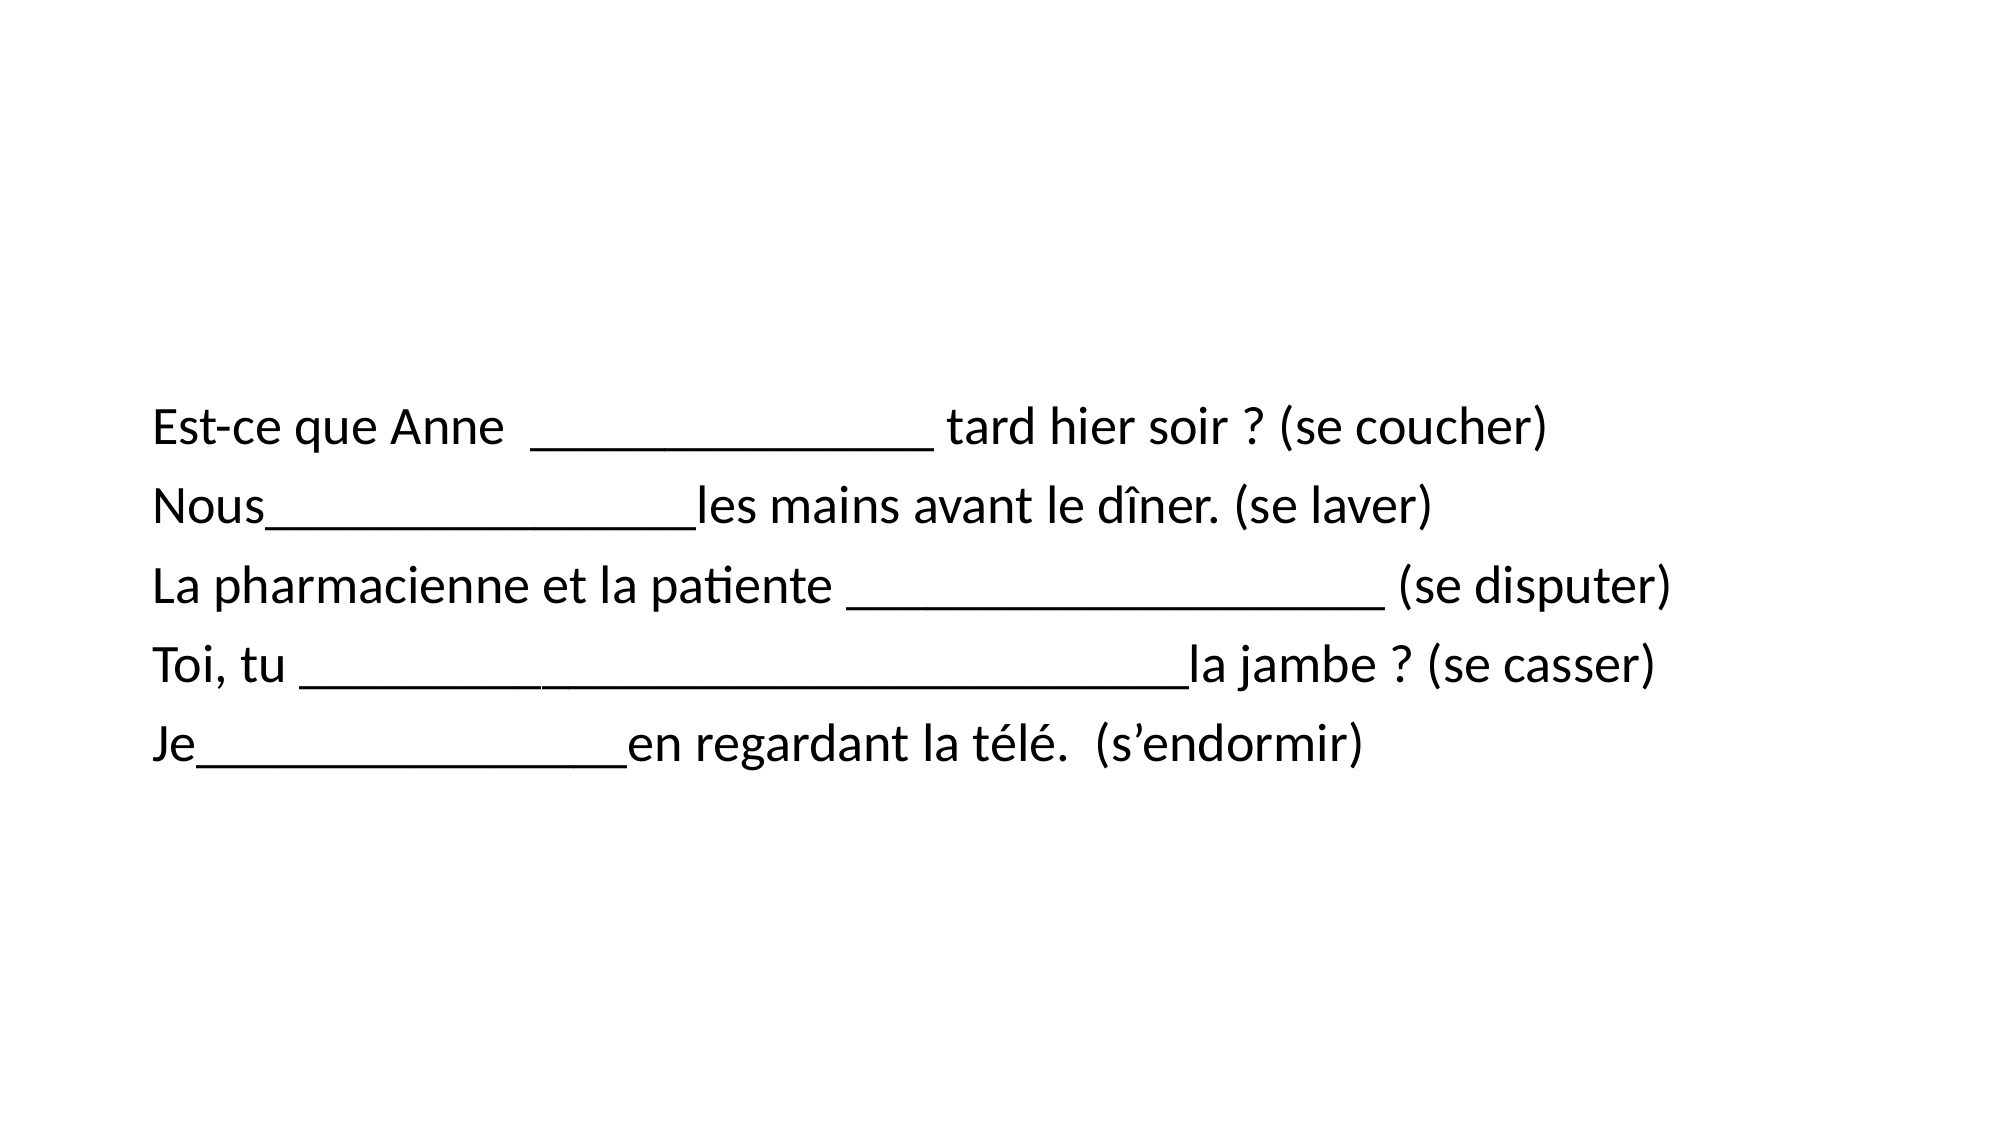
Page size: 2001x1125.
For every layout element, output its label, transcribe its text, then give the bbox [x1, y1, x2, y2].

list Est-ce que Anne _______________ tard hier soir ? (se coucher) Nous________________les mains avant le dîner. (se laver) La pharmacienne et la patiente ____________________ (se disputer) Toi, tu _________________________________la jambe ? (se casser) Je________________en regardant la télé. (s’endormir) [137, 299, 1863, 1014]
